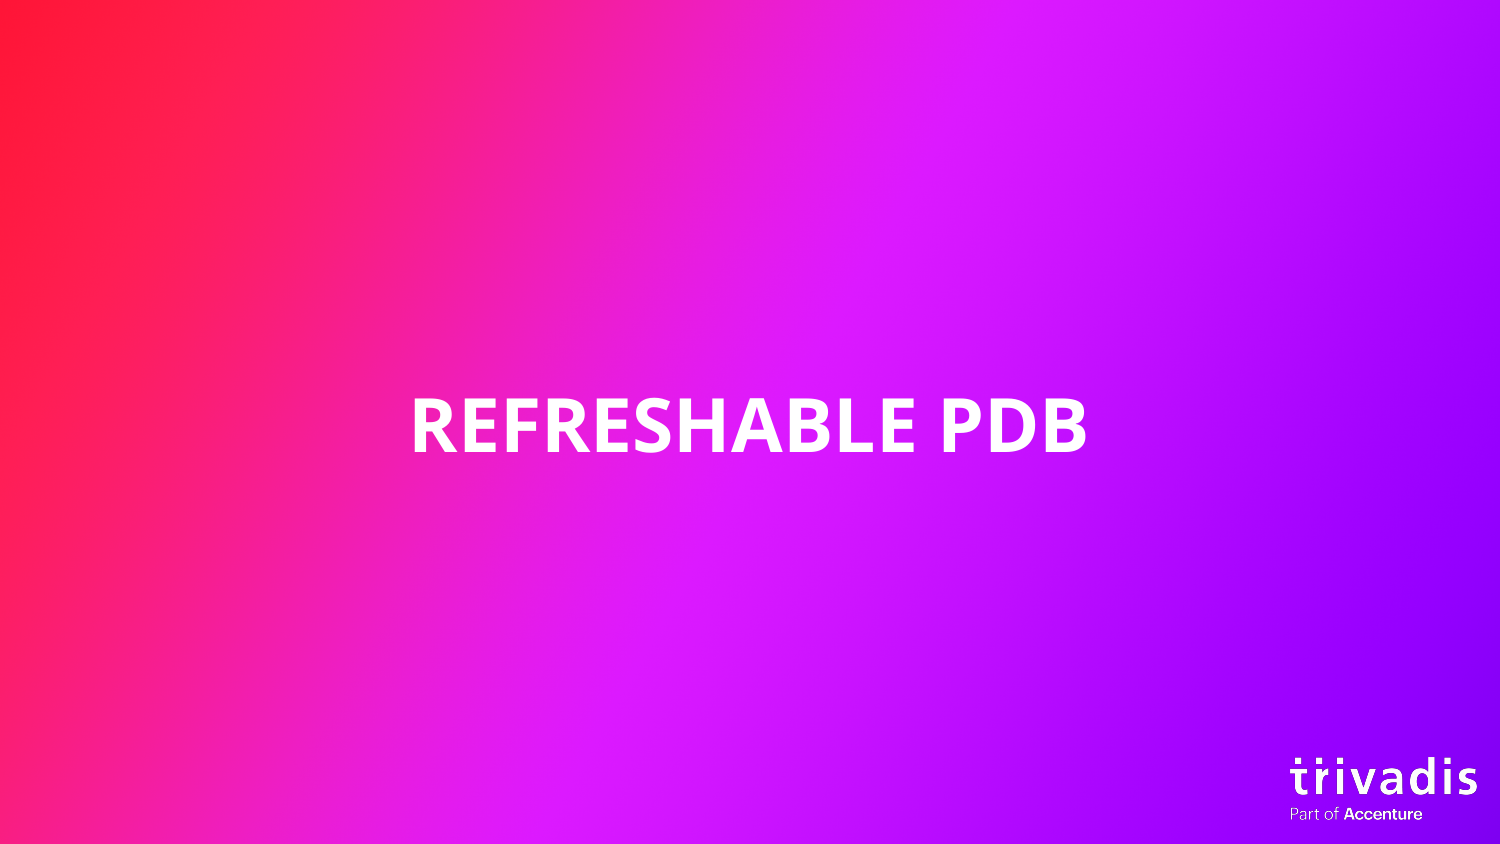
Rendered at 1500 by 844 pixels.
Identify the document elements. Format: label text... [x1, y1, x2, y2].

picture [0, 0, 1500, 844]
subtitle Refreshable PDB [113, 369, 1387, 434]
